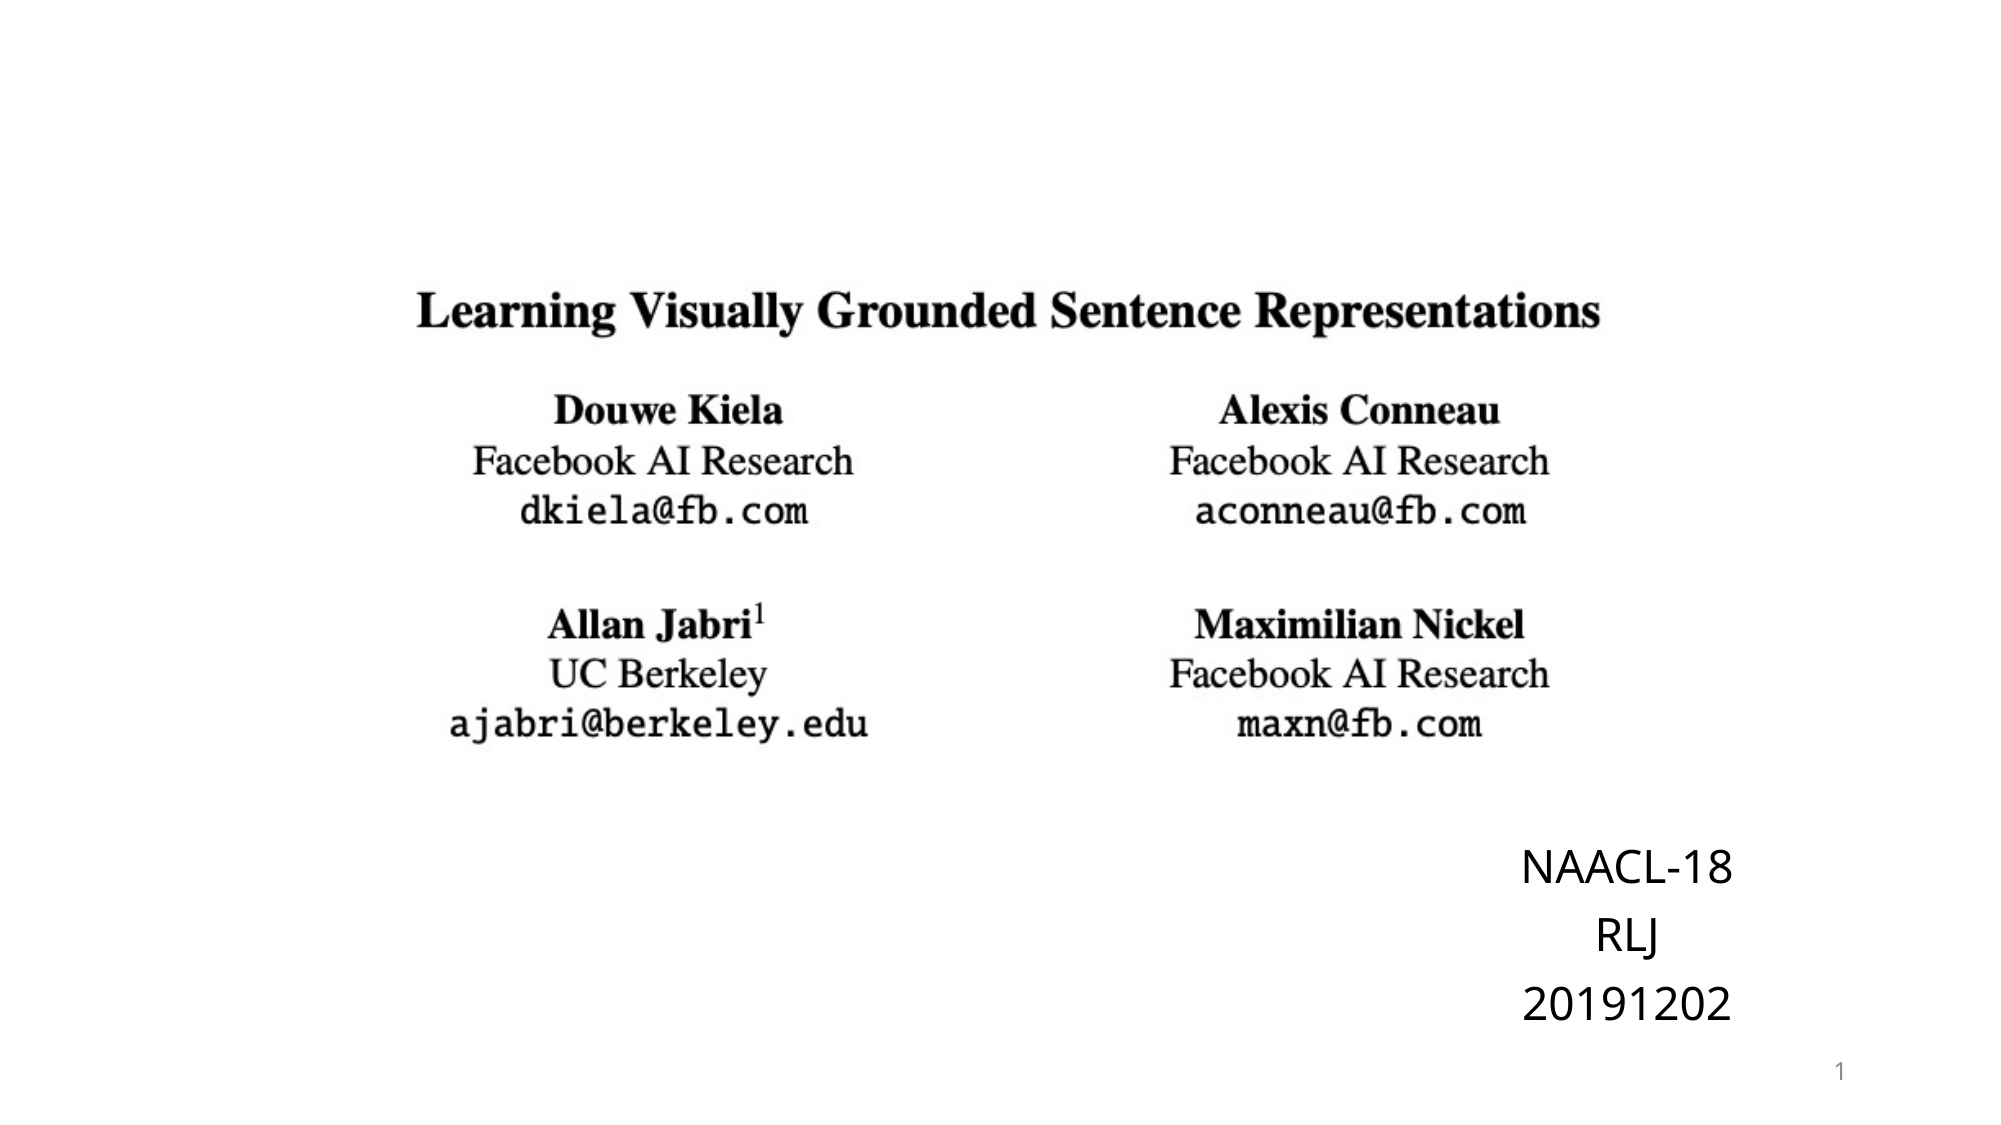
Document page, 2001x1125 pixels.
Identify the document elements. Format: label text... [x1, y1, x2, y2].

picture [219, 203, 1781, 799]
slide_number 1 [1412, 1042, 1863, 1103]
subtitle NAACL-18 RLJ 20191202 [1402, 835, 1852, 1040]
